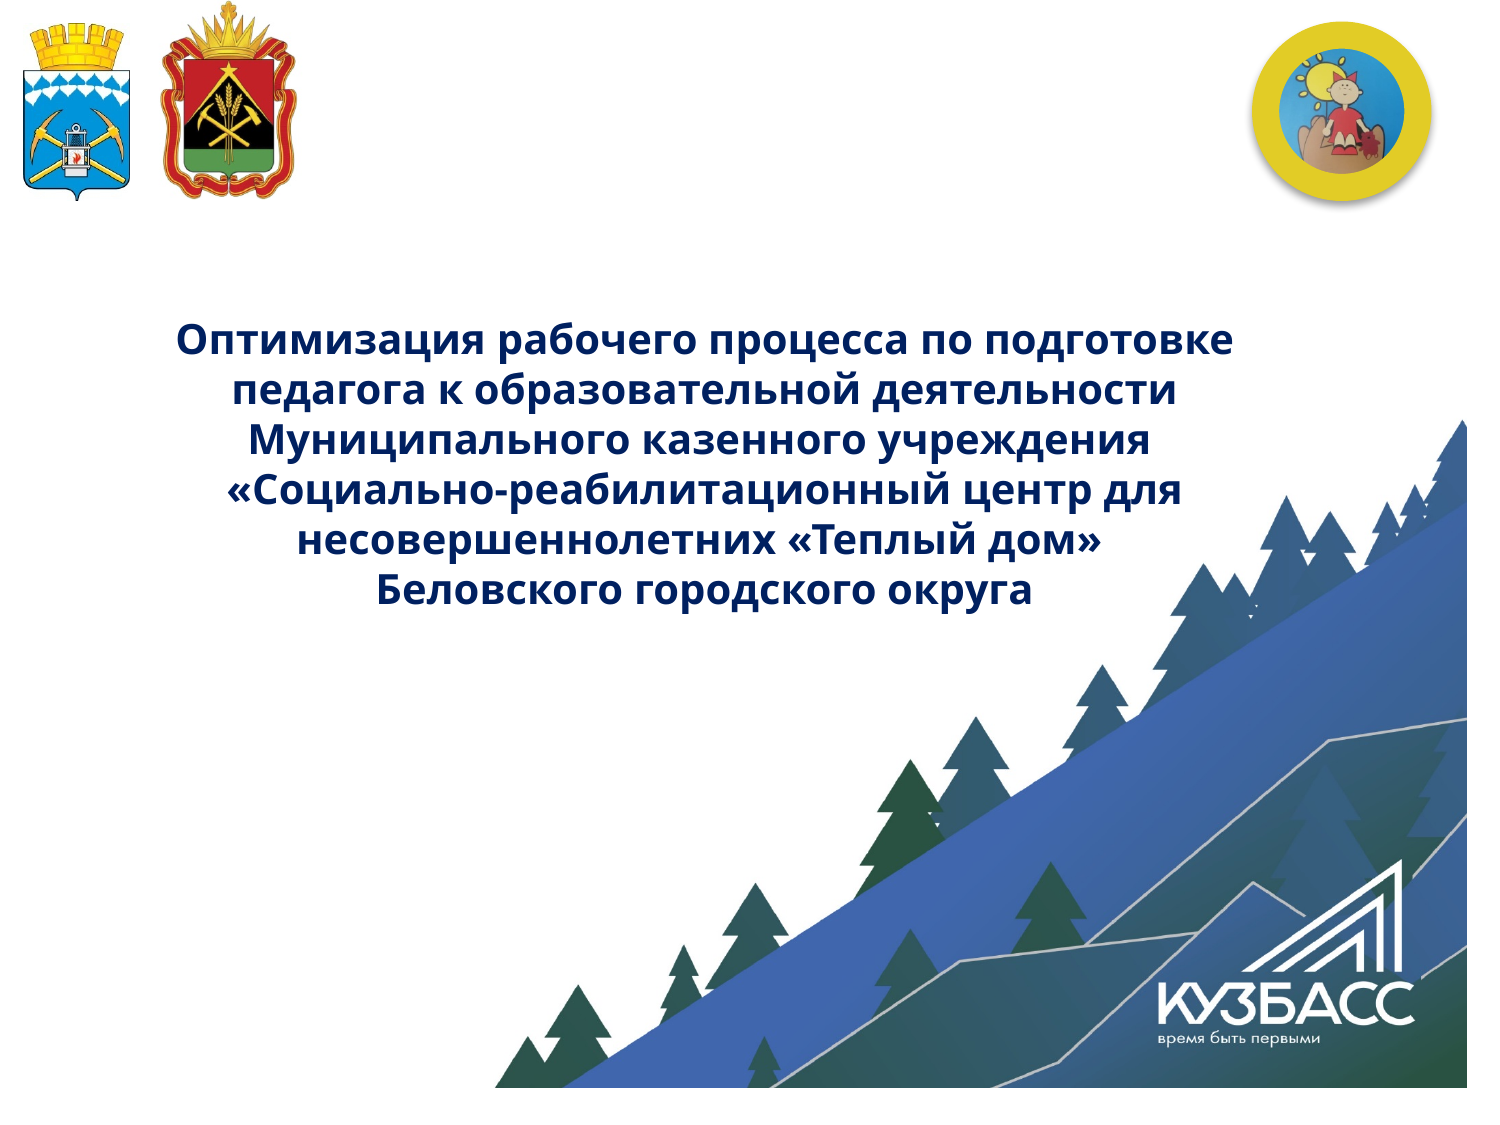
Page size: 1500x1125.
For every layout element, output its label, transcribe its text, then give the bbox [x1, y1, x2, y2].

title Оптимизация рабочего процесса по подготовке педагога к образовательной деятельности Муниципального казенного учреждения «Социально-реабилитационный центр для несовершеннолетних «Теплый дом» Беловского городского округа [116, 304, 1294, 623]
text_box [1265, 35, 1418, 188]
picture [100, 243, 1467, 1088]
picture [23, 0, 364, 201]
